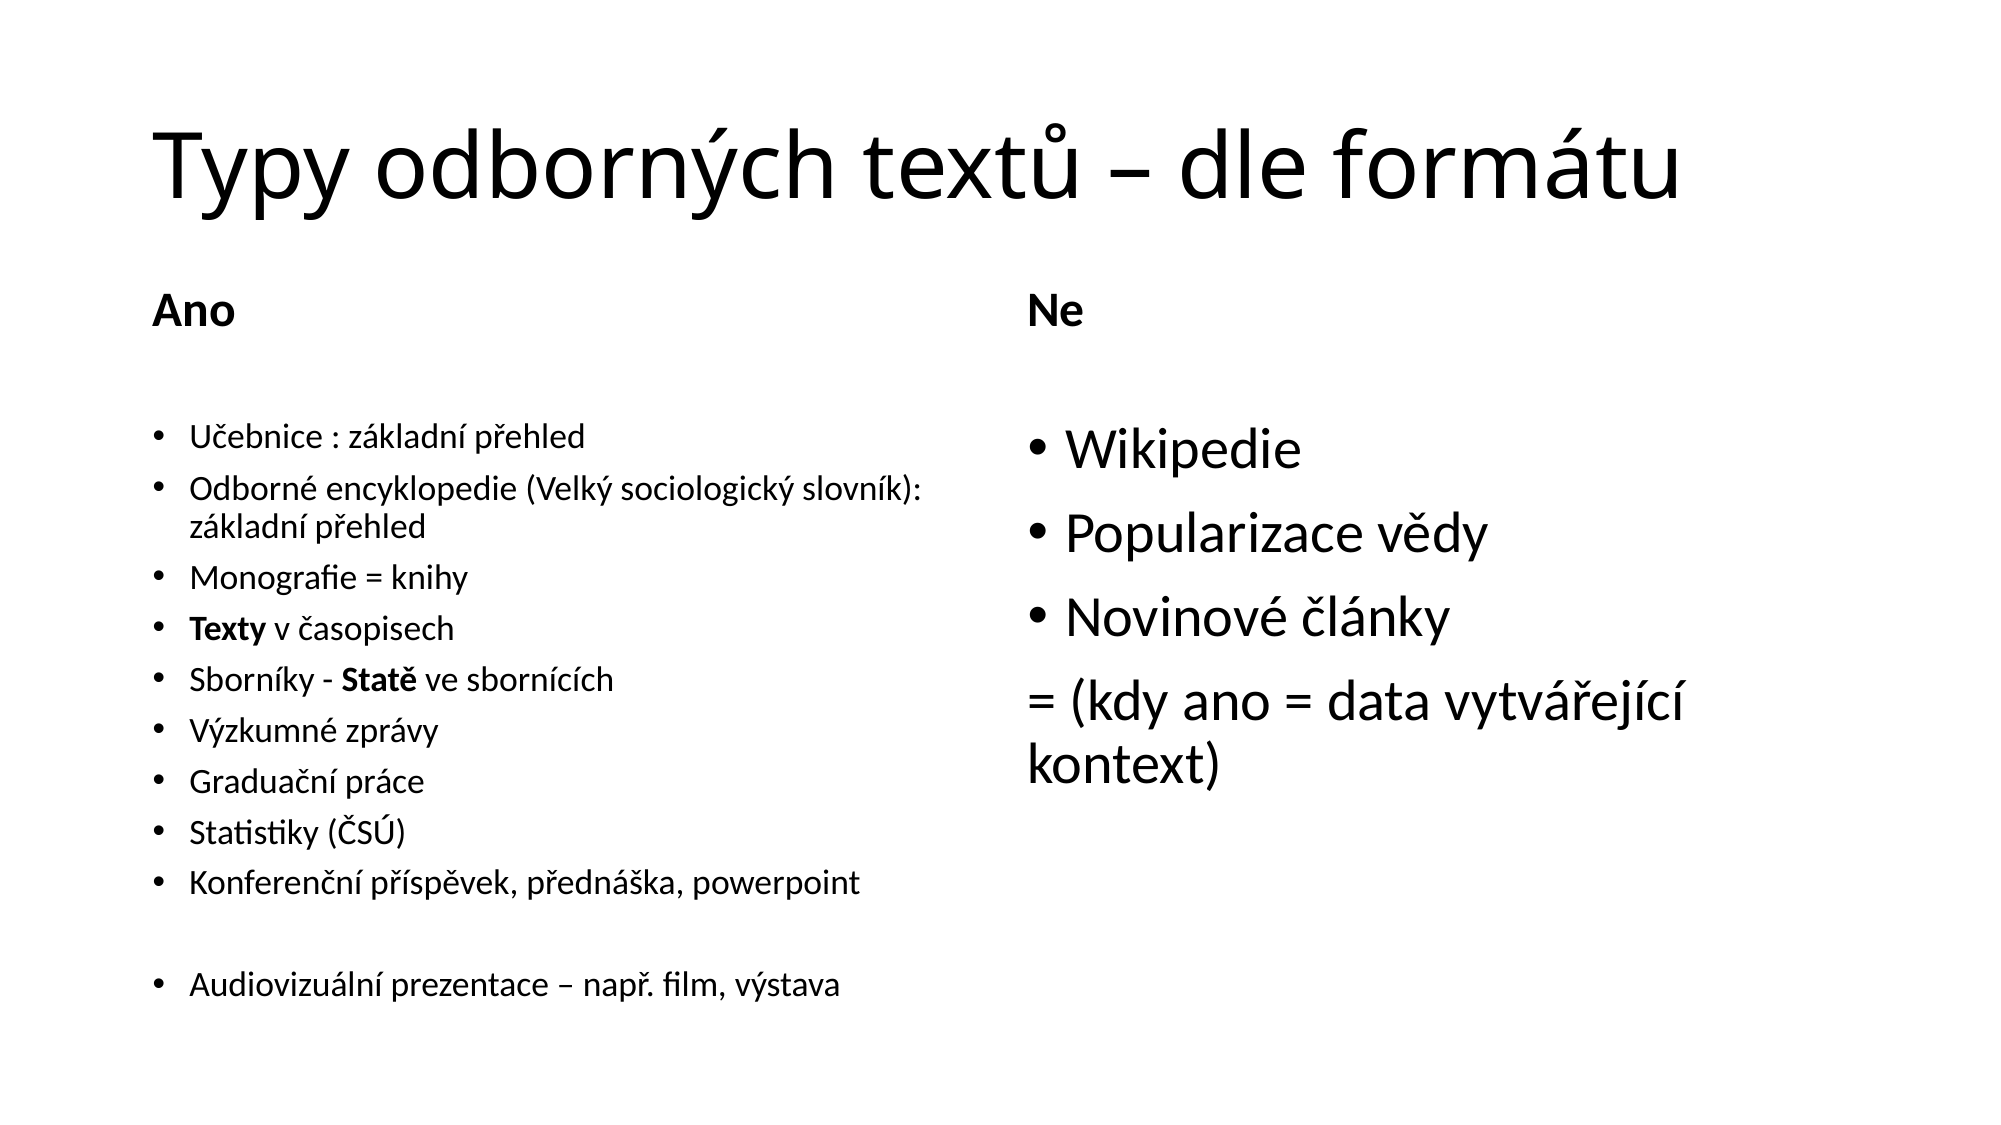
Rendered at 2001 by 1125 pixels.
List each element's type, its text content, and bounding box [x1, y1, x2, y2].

list Ne [1012, 275, 1863, 345]
list Ano [137, 275, 984, 345]
list Wikipedie Popularizace vědy Novinové články = (kdy ano = data vytvářející kontext) [1012, 410, 1863, 1016]
list Učebnice : základní přehled Odborné encyklopedie (Velký sociologický slovník): základní přehled Monografie = knihy Texty v časopisech Sborníky - Statě ve sbornících Výzkumné zprávy Graduační práce Statistiky (ČSÚ) Konferenční příspěvek, přednáška, powerpoint Audiovizuální prezentace – např. film, výstava [137, 410, 984, 1016]
title Typy odborných textů – dle formátu [137, 59, 1863, 278]
